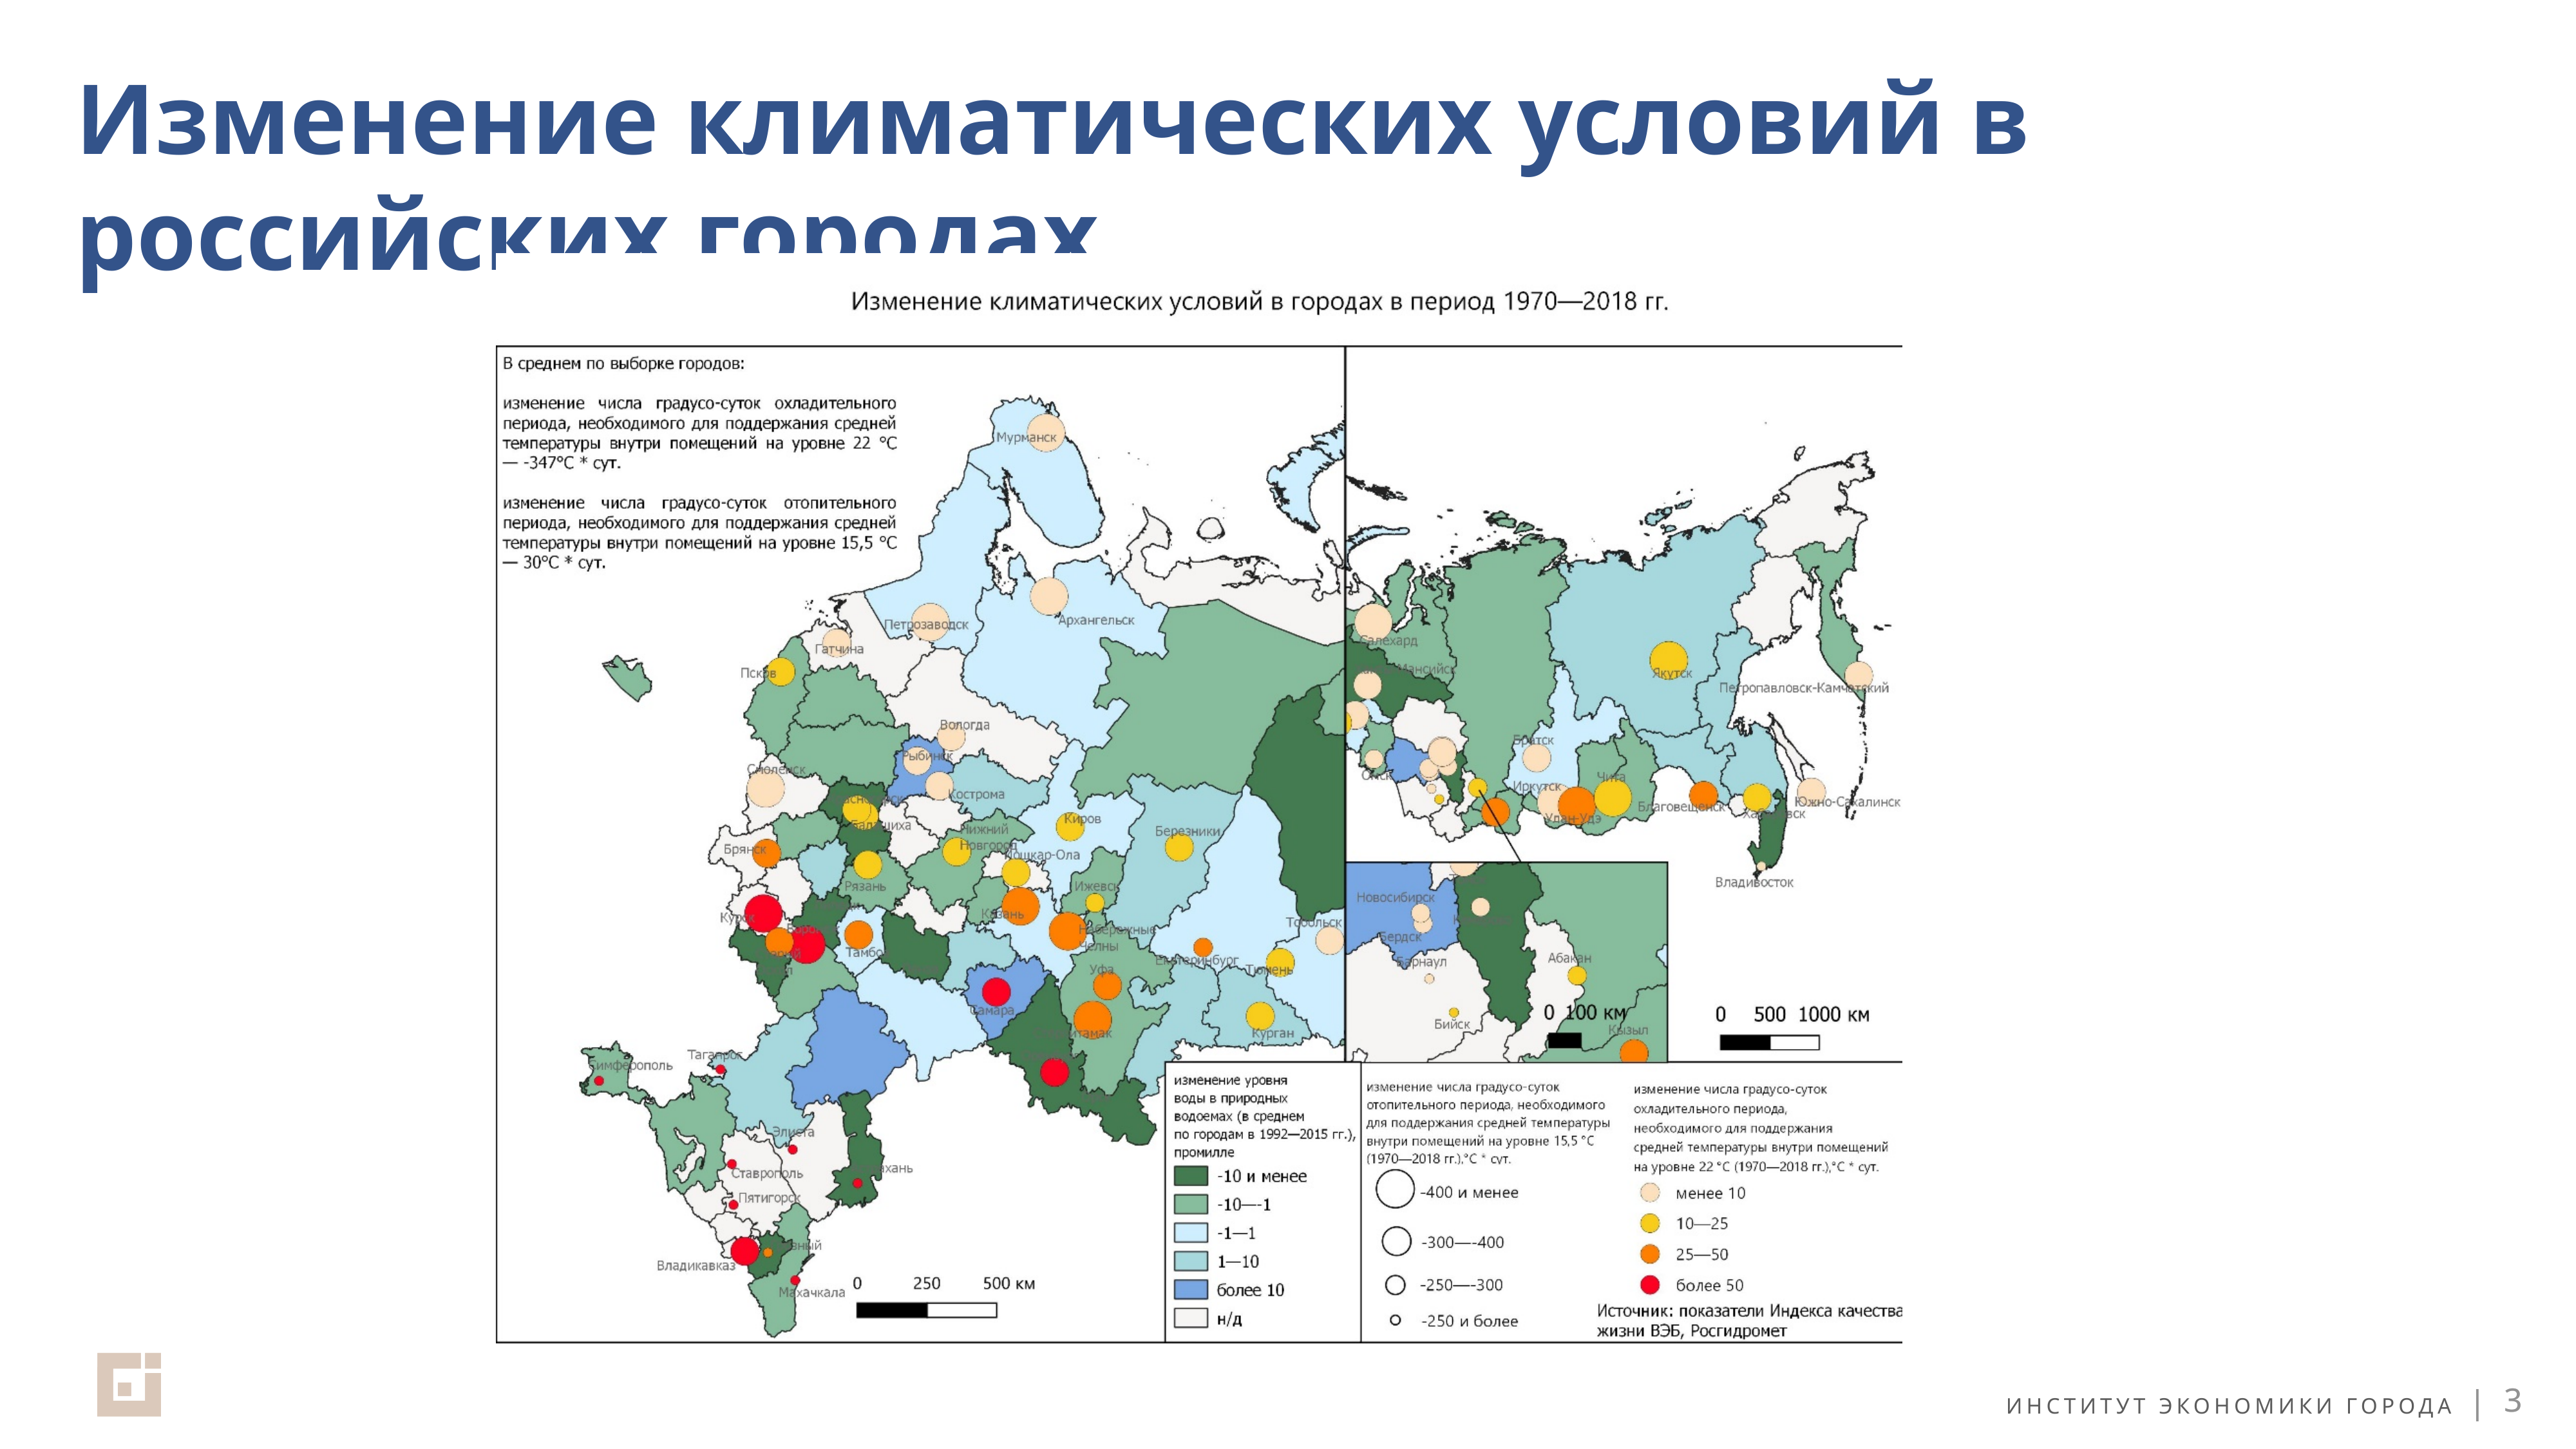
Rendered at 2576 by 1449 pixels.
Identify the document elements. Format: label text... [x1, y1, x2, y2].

title Изменение климатических условий в российских городах [75, 50, 2576, 298]
picture [496, 253, 1903, 1344]
